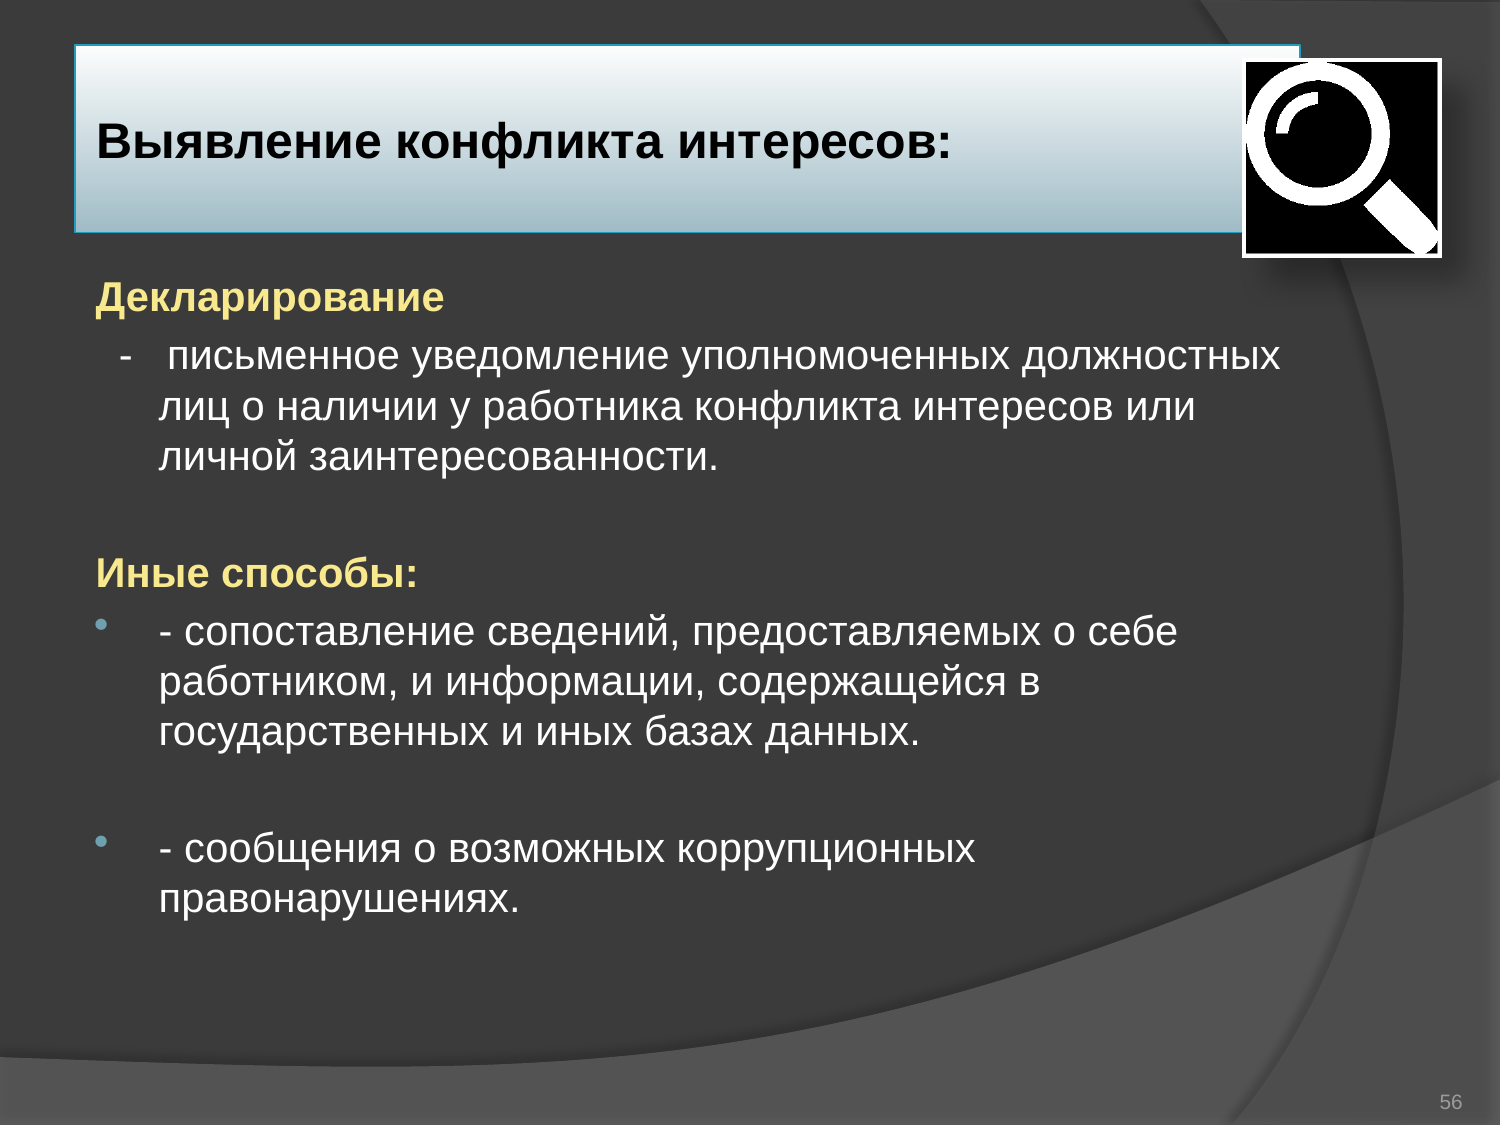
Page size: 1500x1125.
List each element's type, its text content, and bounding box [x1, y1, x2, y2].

title Выявление конфликта интересов: [74, 44, 1301, 233]
list Декларирование - письменное уведомление уполномоченных должностных лиц о наличии у работника конфликта интересов или личной заинтересованности. Иные способы: - сопоставление сведений, предоставляемых о себе работником, и информации, содержащейся в государственных и иных базах данных. - сообщения о возможных коррупционных правонарушениях. [75, 262, 1300, 1005]
picture [1241, 58, 1442, 258]
slide_number 56 [1337, 1053, 1463, 1114]
